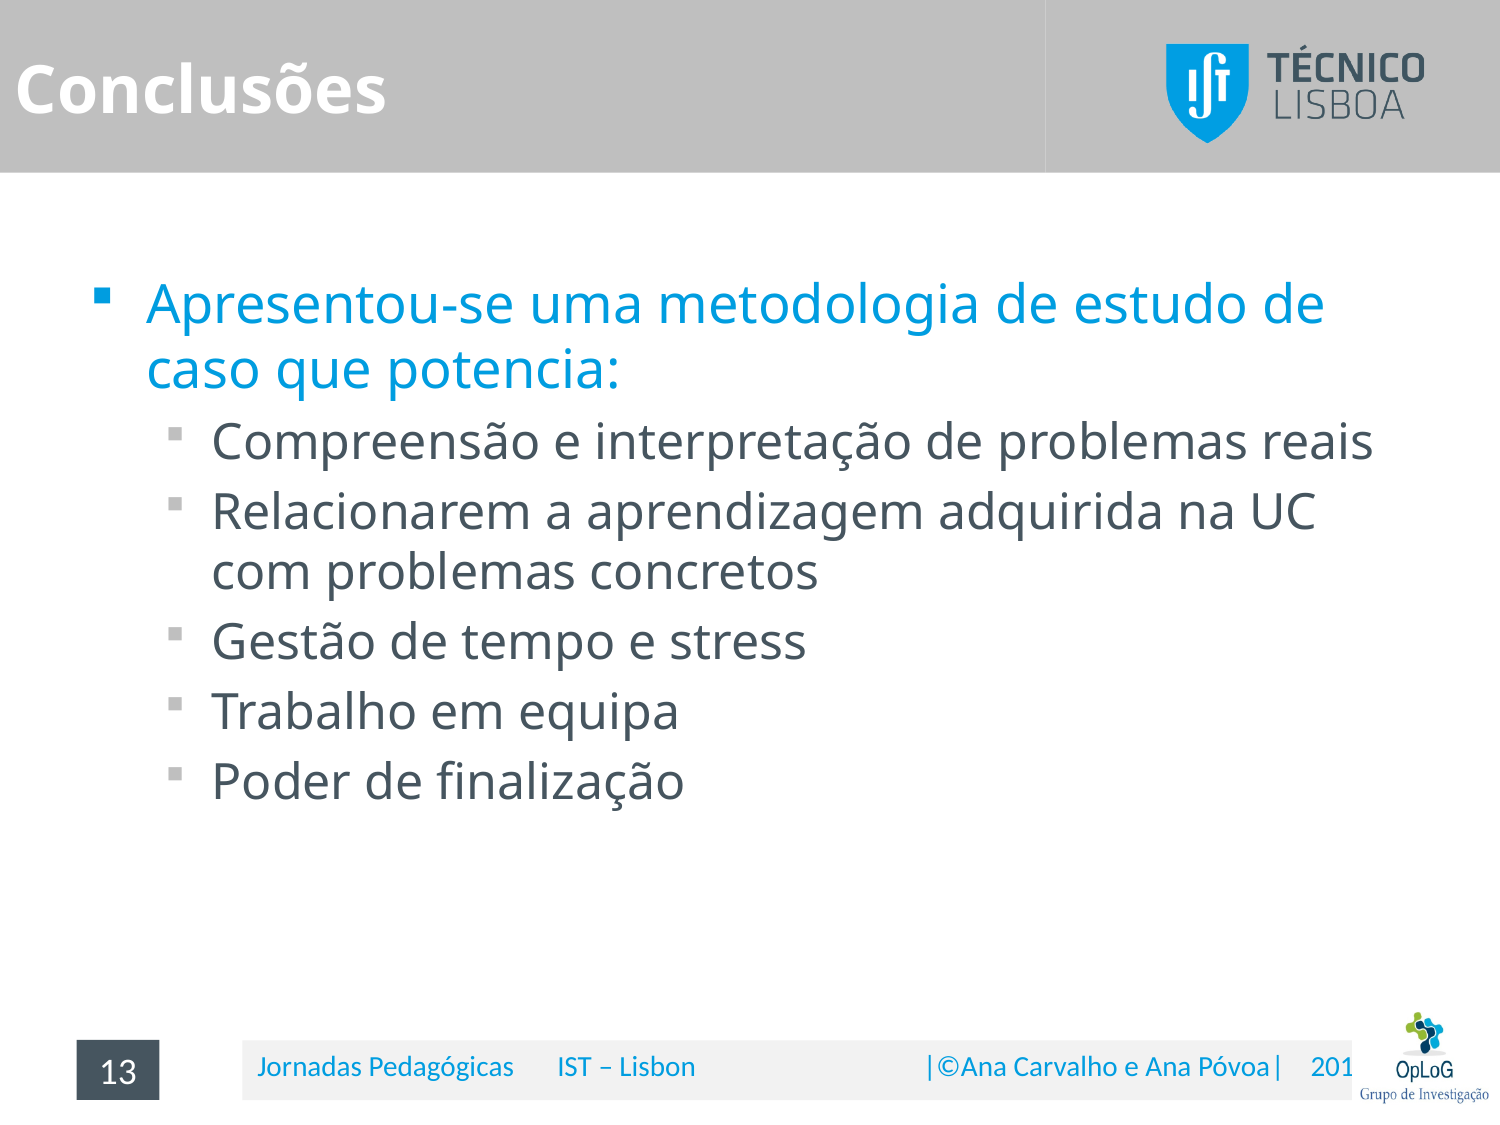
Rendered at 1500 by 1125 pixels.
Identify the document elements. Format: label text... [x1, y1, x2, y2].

title Conclusões [0, 0, 1046, 173]
picture [1352, 1011, 1495, 1105]
list Apresentou-se uma metodologia de estudo de caso que potencia: Compreensão e interpretação de problemas reais Relacionarem a aprendizagem adquirida na UC com problemas concretos Gestão de tempo e stress Trabalho em equipa Poder de finalização [75, 262, 1425, 1005]
picture [1151, 35, 1433, 150]
